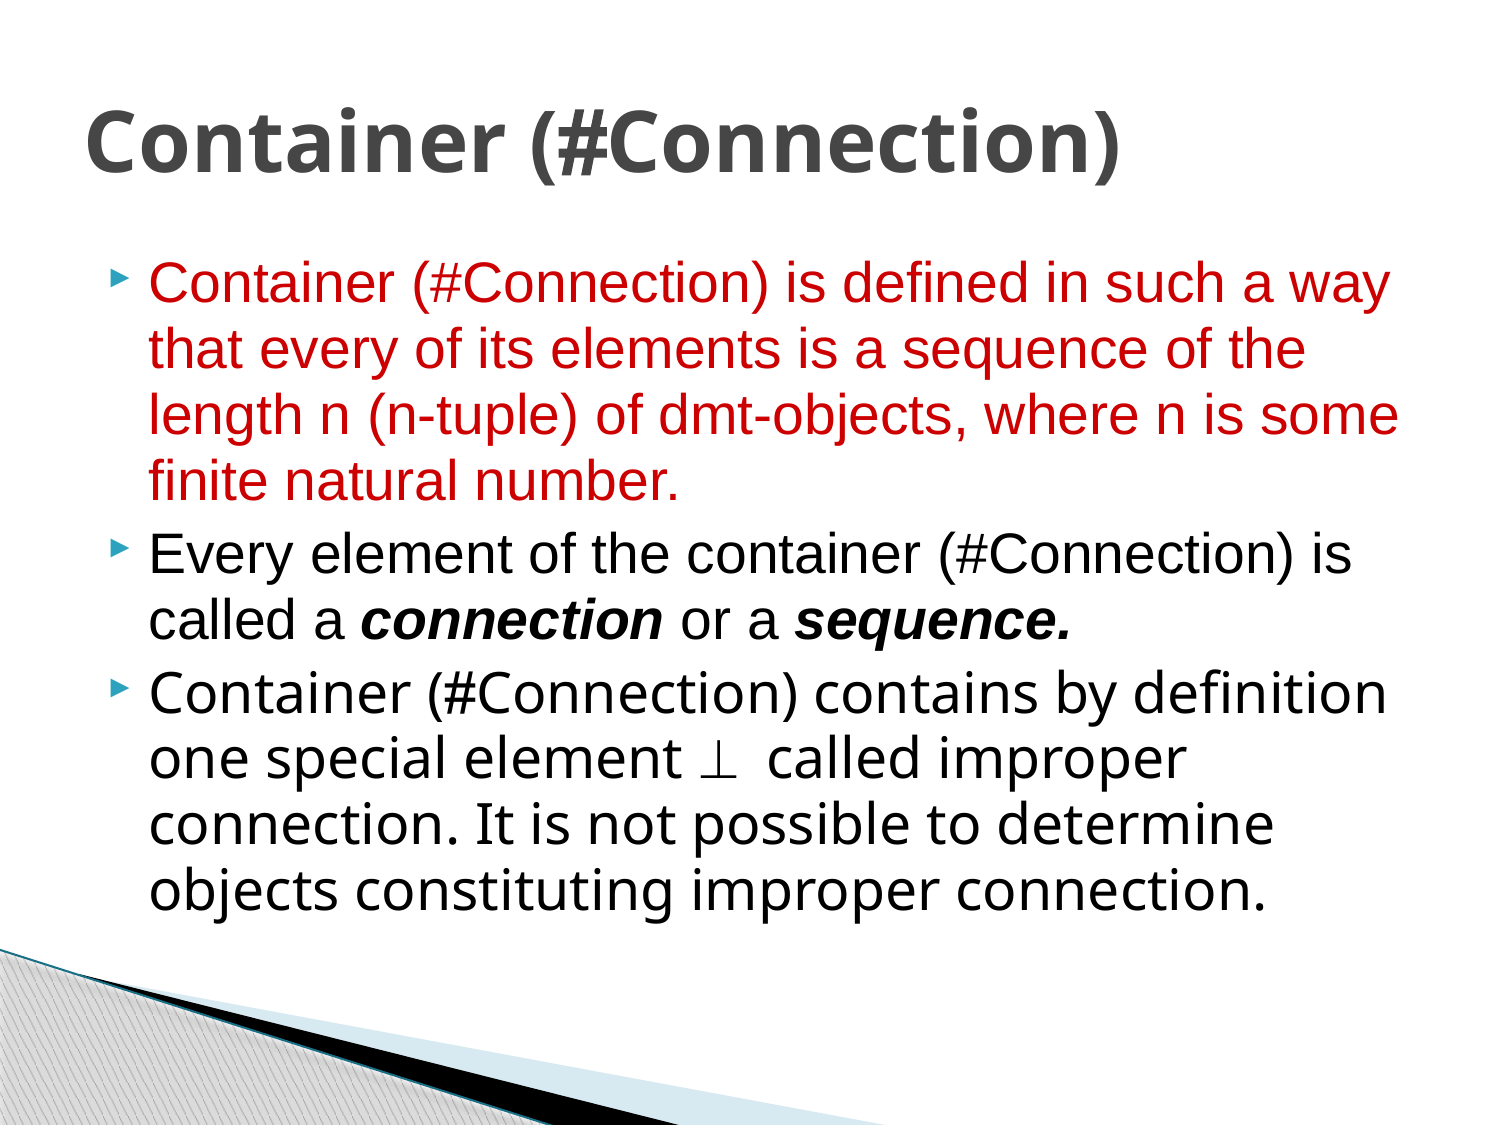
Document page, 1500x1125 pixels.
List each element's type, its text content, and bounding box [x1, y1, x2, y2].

list Container (#Connection) is deﬁned in such a way that every of its elements is a sequence of the length n (n-tuple) of dmt-objects, where n is some ﬁnite natural number. Every element of the container (#Connection) is called a connection or a sequence. Container (Connection) contains by definition one special element  called improper connection. It is not possible to determine objects constituting improper connection. [75, 243, 1425, 986]
title Container (Connection) [69, 45, 1419, 233]
